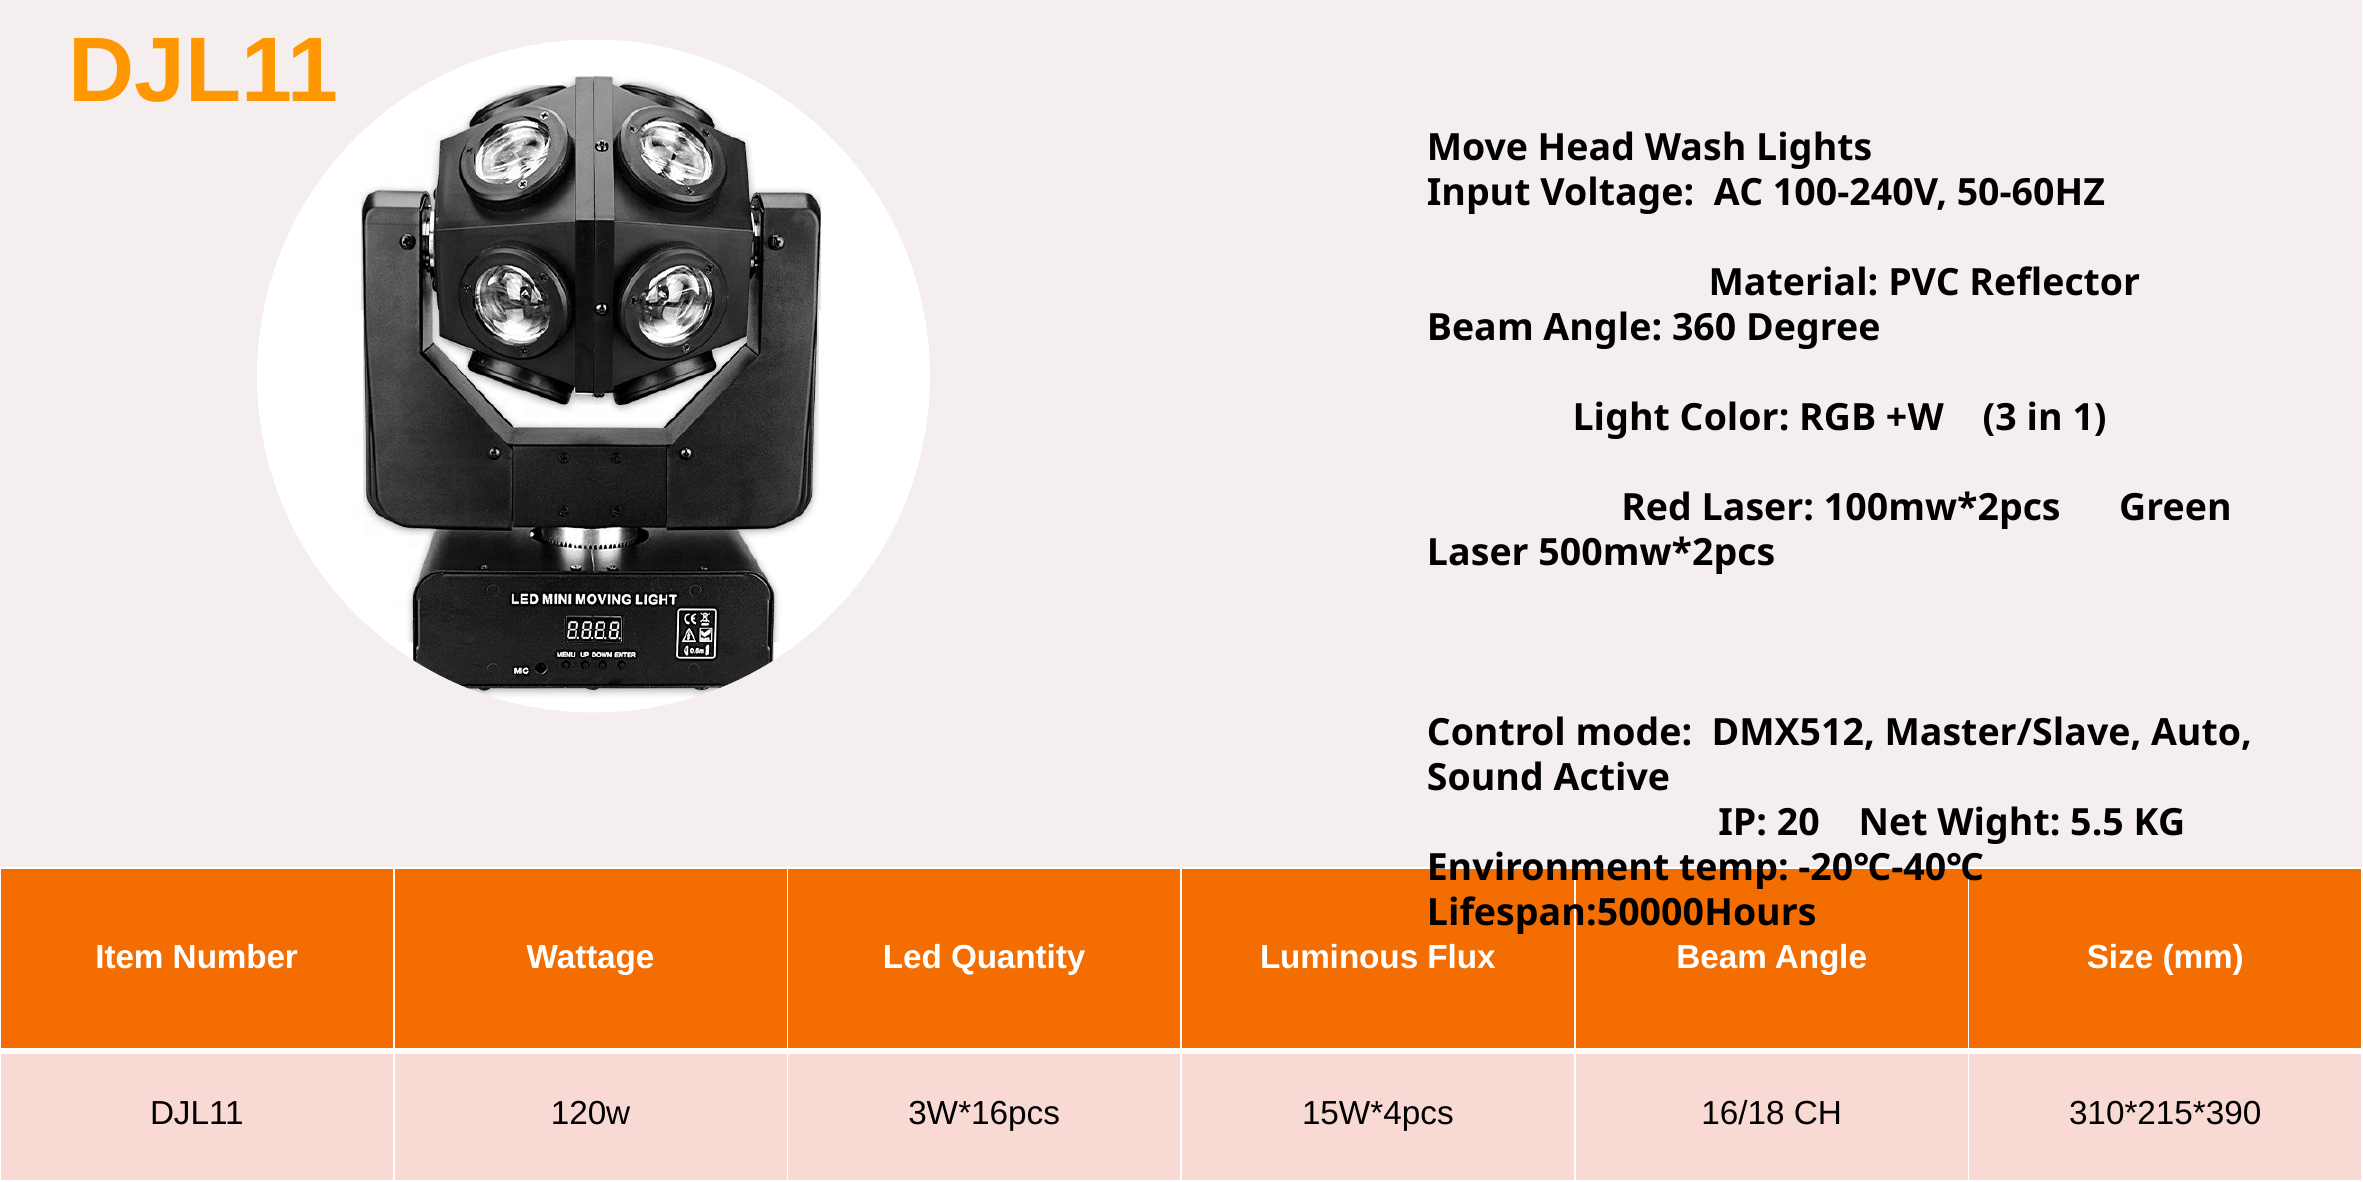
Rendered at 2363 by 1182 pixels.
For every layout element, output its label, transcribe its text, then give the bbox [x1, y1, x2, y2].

table_cell 3W*16pcs [788, 1054, 1180, 1180]
table_cell 16/18 CH [1576, 1054, 1968, 1180]
table_cell DJL11 [1, 1054, 393, 1180]
text_box Move Head Wash Lights Input Voltage: AC 100-240V, 50-60HZ Material: PVC Reflector Beam Angle: 360 Degree Light Color: RGB +W (3 in 1) Red Laser: 100mw*2pcs Green Laser 500mw*2pcs Control mode: DMX512, Master/Slave, Auto, Sound Active IP: 20 Net Wight: 5.5 KG Environment temp: -20℃-40℃ Lifespan:50000Hours [1412, 115, 2277, 941]
table_cell 120w [395, 1054, 787, 1180]
text_box [0, 0, 2363, 867]
table_header Size (mm) [1969, 869, 2361, 1048]
table_cell 310*215*390 [1969, 1054, 2361, 1180]
table_header Led Quantity [788, 869, 1180, 1048]
table_cell 15W*4pcs [1182, 1054, 1574, 1180]
text_box [255, 38, 932, 714]
table_header Luminous Flux [1182, 869, 1574, 1048]
table_header Beam Angle [1576, 941, 1968, 1048]
table_header Wattage [395, 869, 787, 1048]
text_box DJL11 [0, 2, 409, 128]
table_header Item Number [1, 869, 393, 1048]
